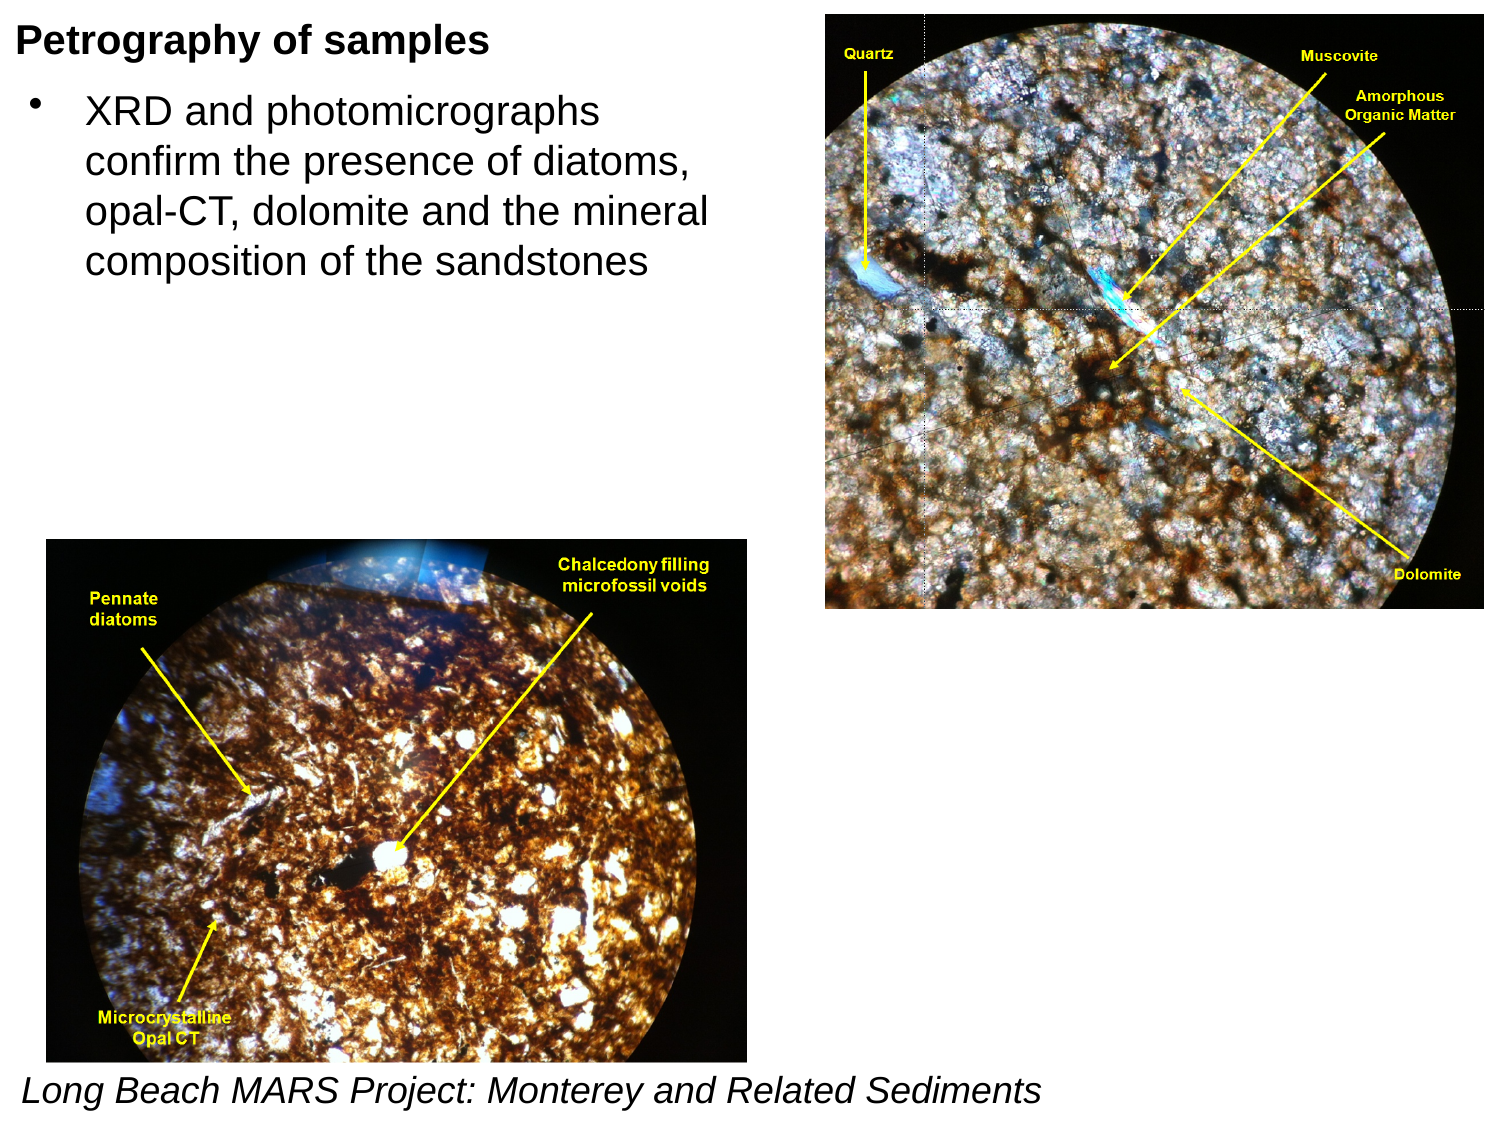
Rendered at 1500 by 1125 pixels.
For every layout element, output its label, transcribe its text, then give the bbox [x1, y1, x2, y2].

picture [823, 13, 1485, 610]
title Petrography of samples [0, 0, 1426, 76]
picture [45, 538, 751, 1064]
text_box Long Beach MARS Project: Monterey and Related Sediments [6, 1058, 1110, 1119]
list XRD and photomicrographs confirm the presence of diatoms, opal-CT, dolomite and the mineral composition of the sandstones [13, 76, 728, 390]
